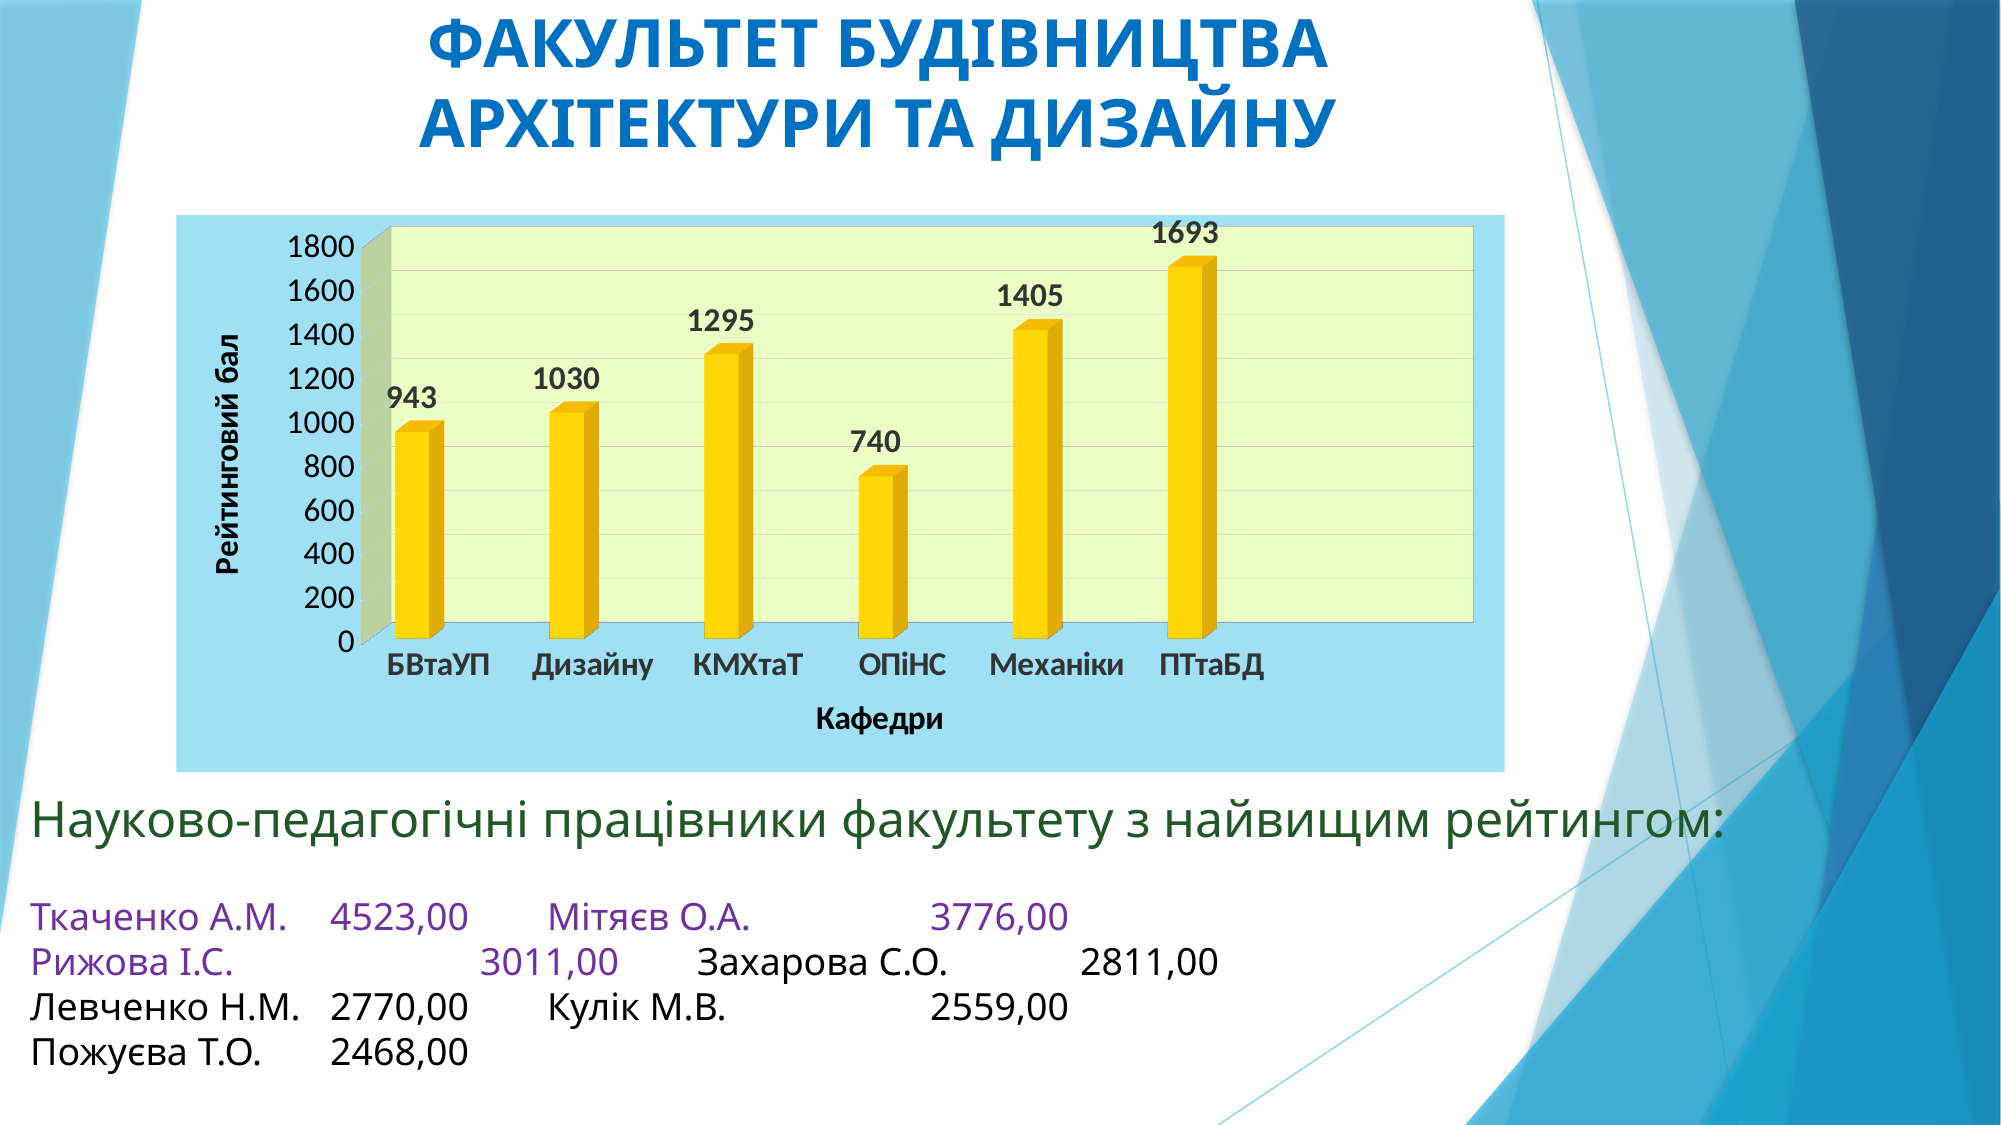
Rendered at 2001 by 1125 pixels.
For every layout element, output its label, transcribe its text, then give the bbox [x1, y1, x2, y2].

chart [175, 214, 1506, 773]
text_box Науково-педагогічні працівники факультету з найвищим рейтингом: Ткаченко А.М. 4523,00 Мітяєв О.А. 3776,00 Рижова І.С. 3011,00 Захарова С.О. 2811,00 Левченко Н.М. 2770,00 Кулік М.В. 2559,00 Пожуєва Т.О. 2468,00 [15, 780, 1742, 1125]
title ФАКУЛЬТЕТ БУДІВНИЦТВА АРХІТЕКТУРИ ТА ДИЗАЙНУ [226, 0, 1531, 168]
